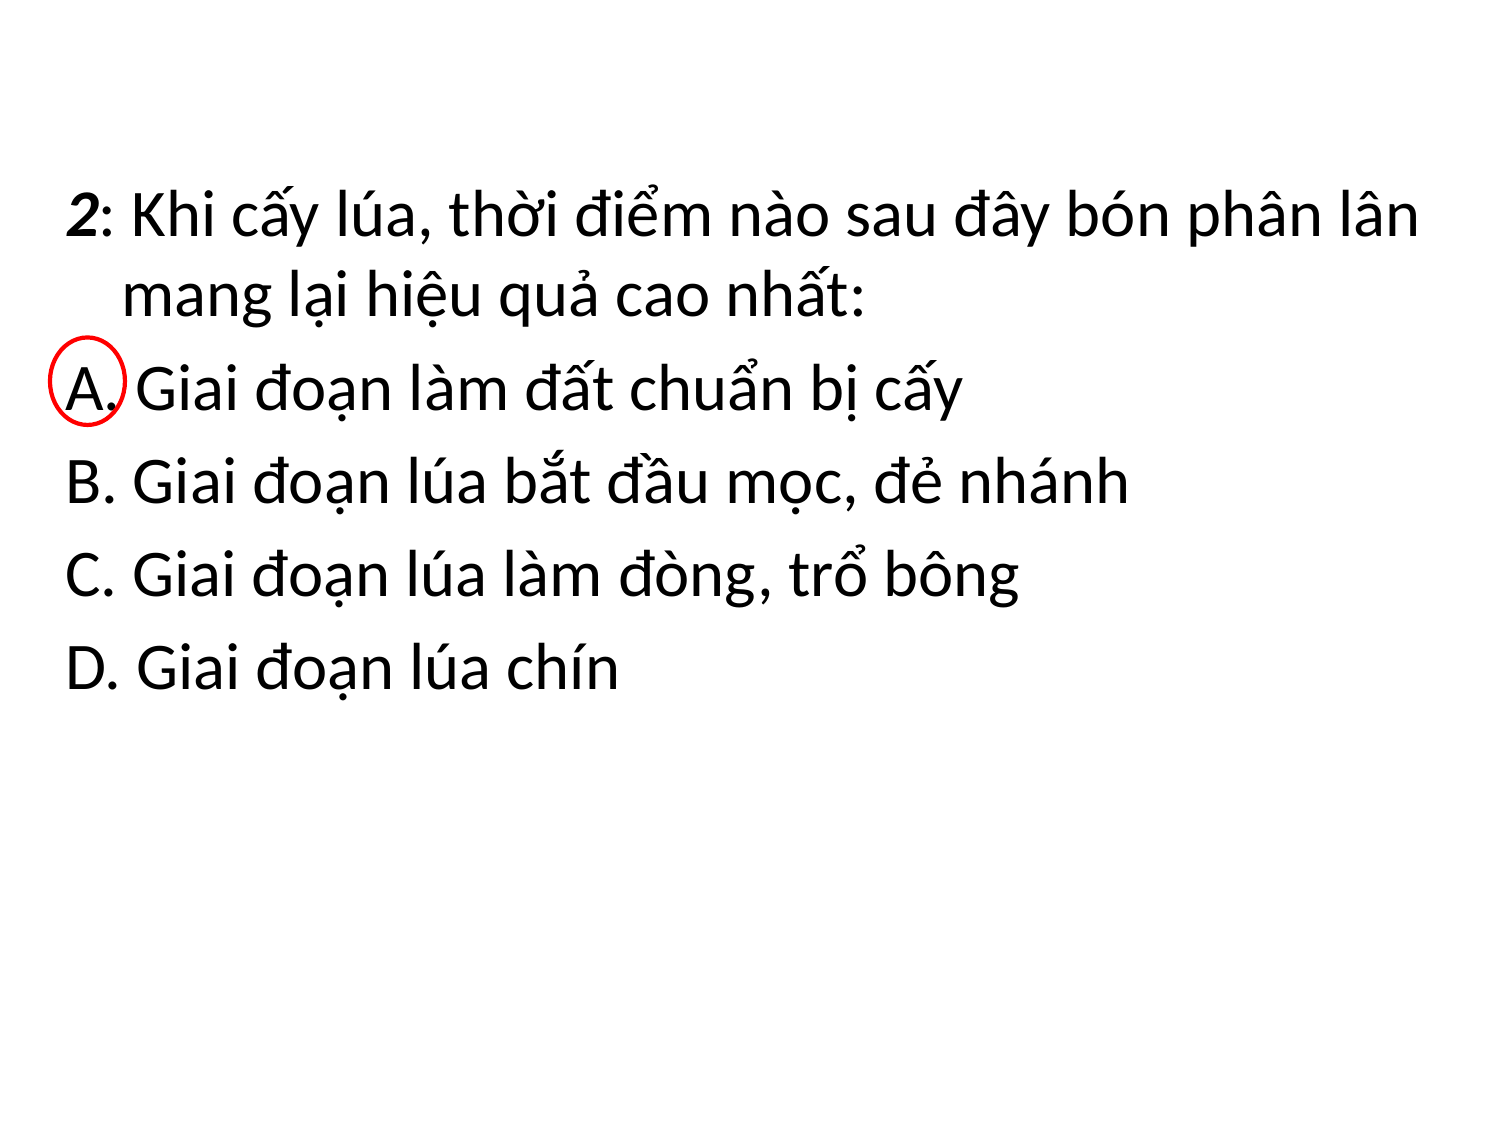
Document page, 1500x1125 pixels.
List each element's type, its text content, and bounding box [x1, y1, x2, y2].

list 2: Khi cấy lúa, thời điểm nào sau đây bón phân lân mang lại hiệu quả cao nhất: A. Giai đoạn làm đất chuẩn bị cấy B. Giai đoạn lúa bắt đầu mọc, đẻ nhánh C. Giai đoạn lúa làm đòng, trổ bông D. Giai đoạn lúa chín [50, 162, 1450, 1063]
text_box [47, 335, 128, 428]
